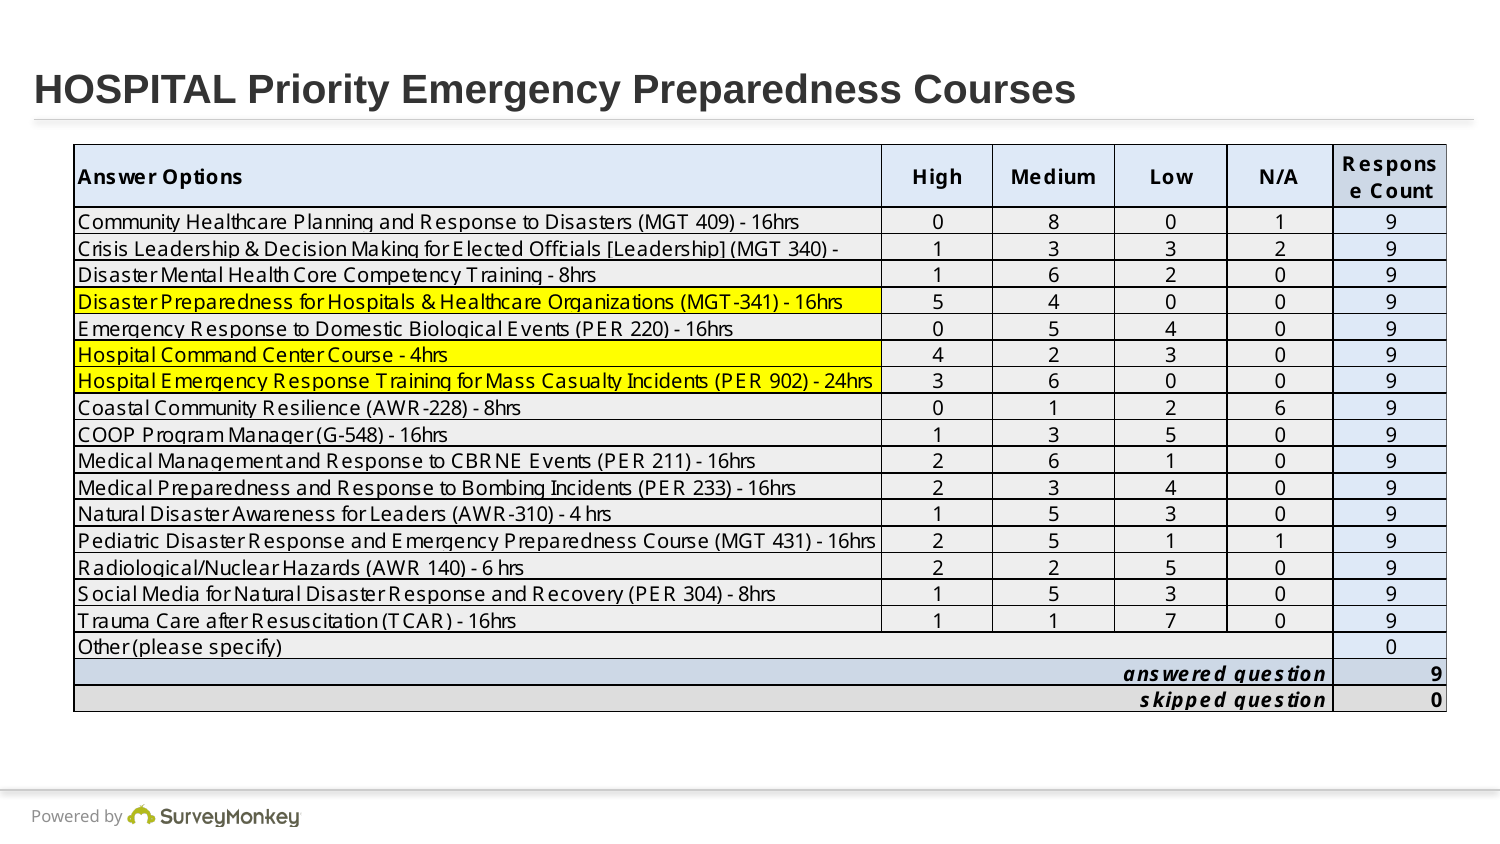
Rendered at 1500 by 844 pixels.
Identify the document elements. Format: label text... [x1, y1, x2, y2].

title HOSPITAL Priority Emergency Preparedness Courses [18, 54, 1369, 119]
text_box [72, 143, 1449, 713]
